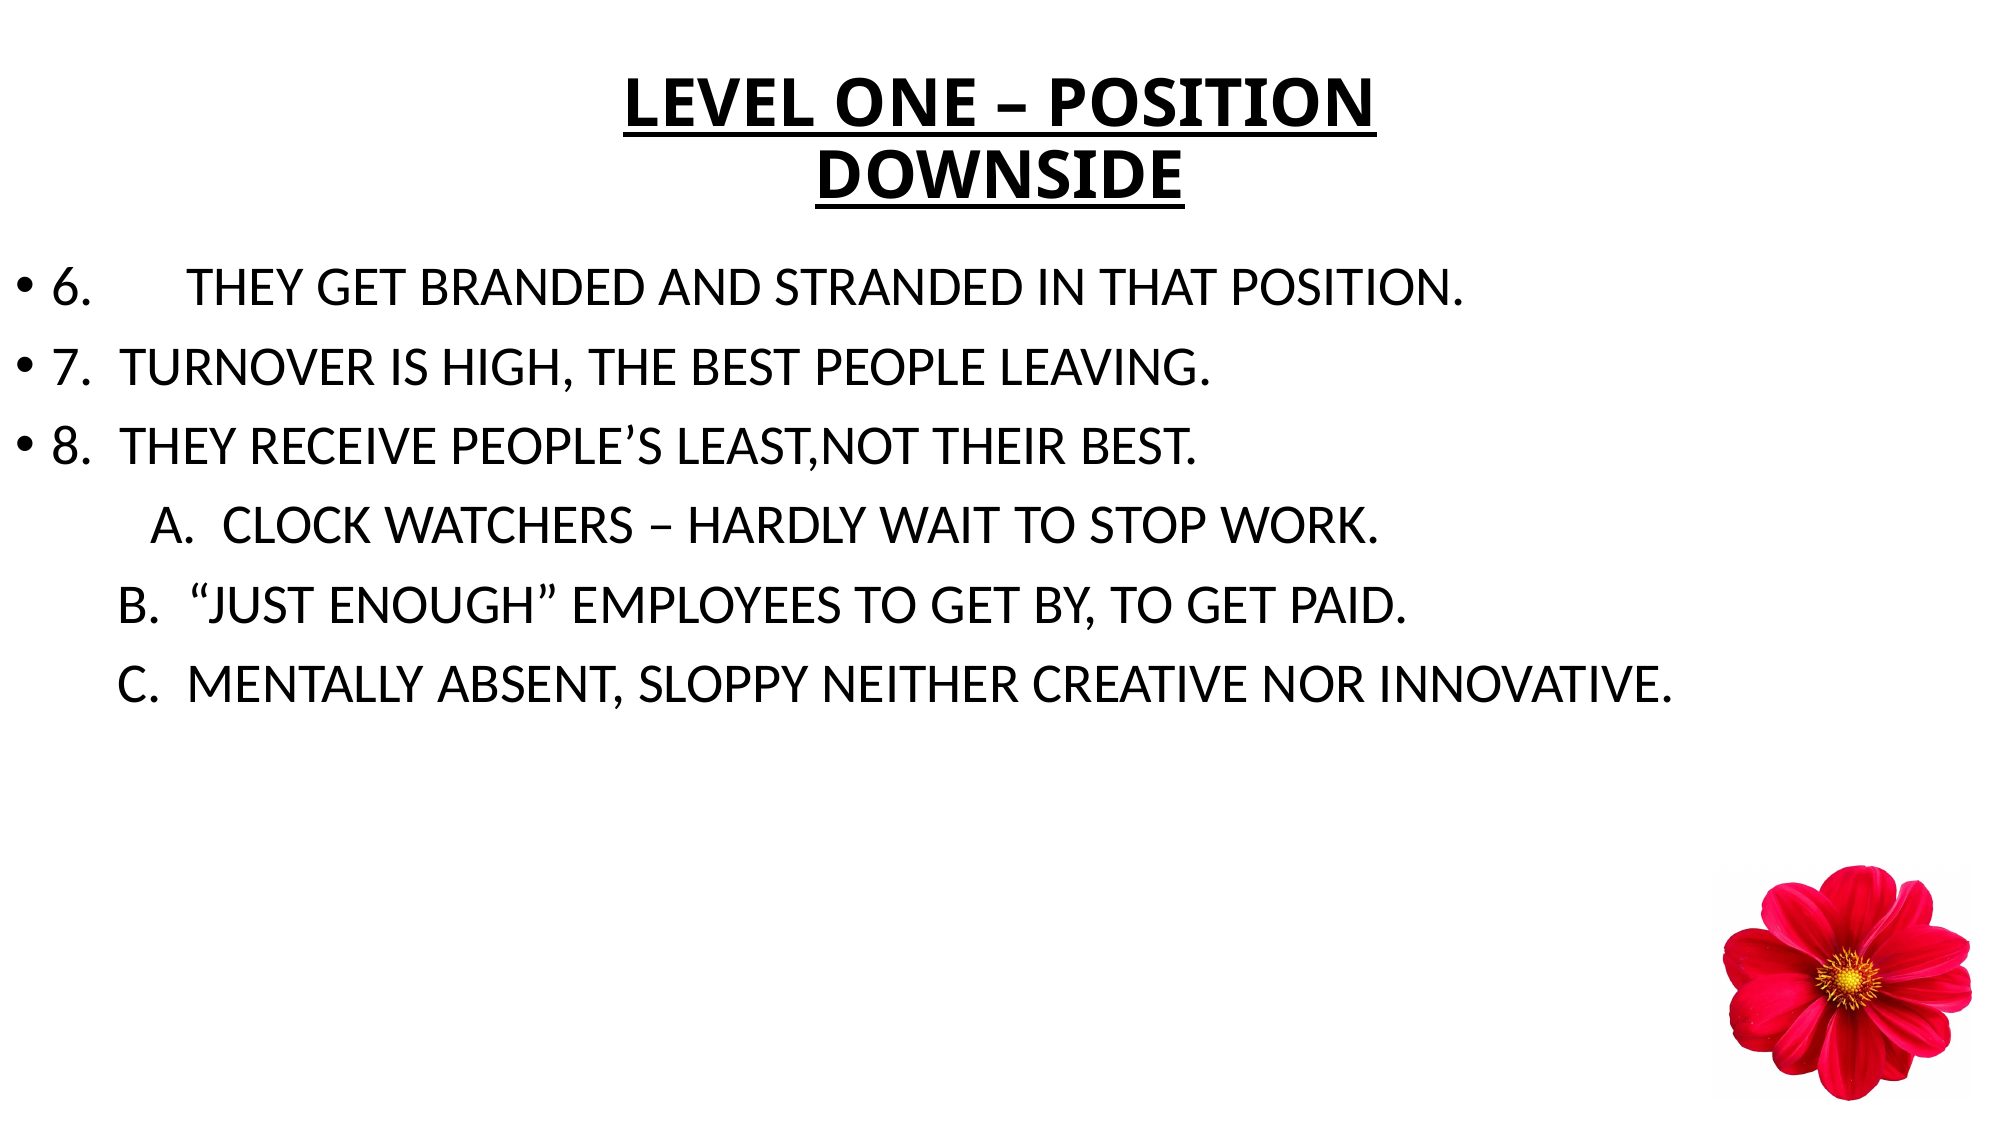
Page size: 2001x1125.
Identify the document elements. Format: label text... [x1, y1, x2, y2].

list 6. THEY GET BRANDED AND STRANDED IN THAT POSITION. 7. TURNOVER IS HIGH, THE BEST PEOPLE LEAVING. 8. THEY RECEIVE PEOPLE’S LEAST,NOT THEIR BEST. A. CLOCK WATCHERS – HARDLY WAIT TO STOP WORK. B. “JUST ENOUGH” EMPLOYEES TO GET BY, TO GET PAID. C. MENTALLY ABSENT, SLOPPY NEITHER CREATIVE NOR INNOVATIVE. [0, 249, 1882, 802]
title LEVEL ONE – POSITION DOWNSIDE [137, 32, 1863, 249]
picture [1710, 865, 1972, 1101]
